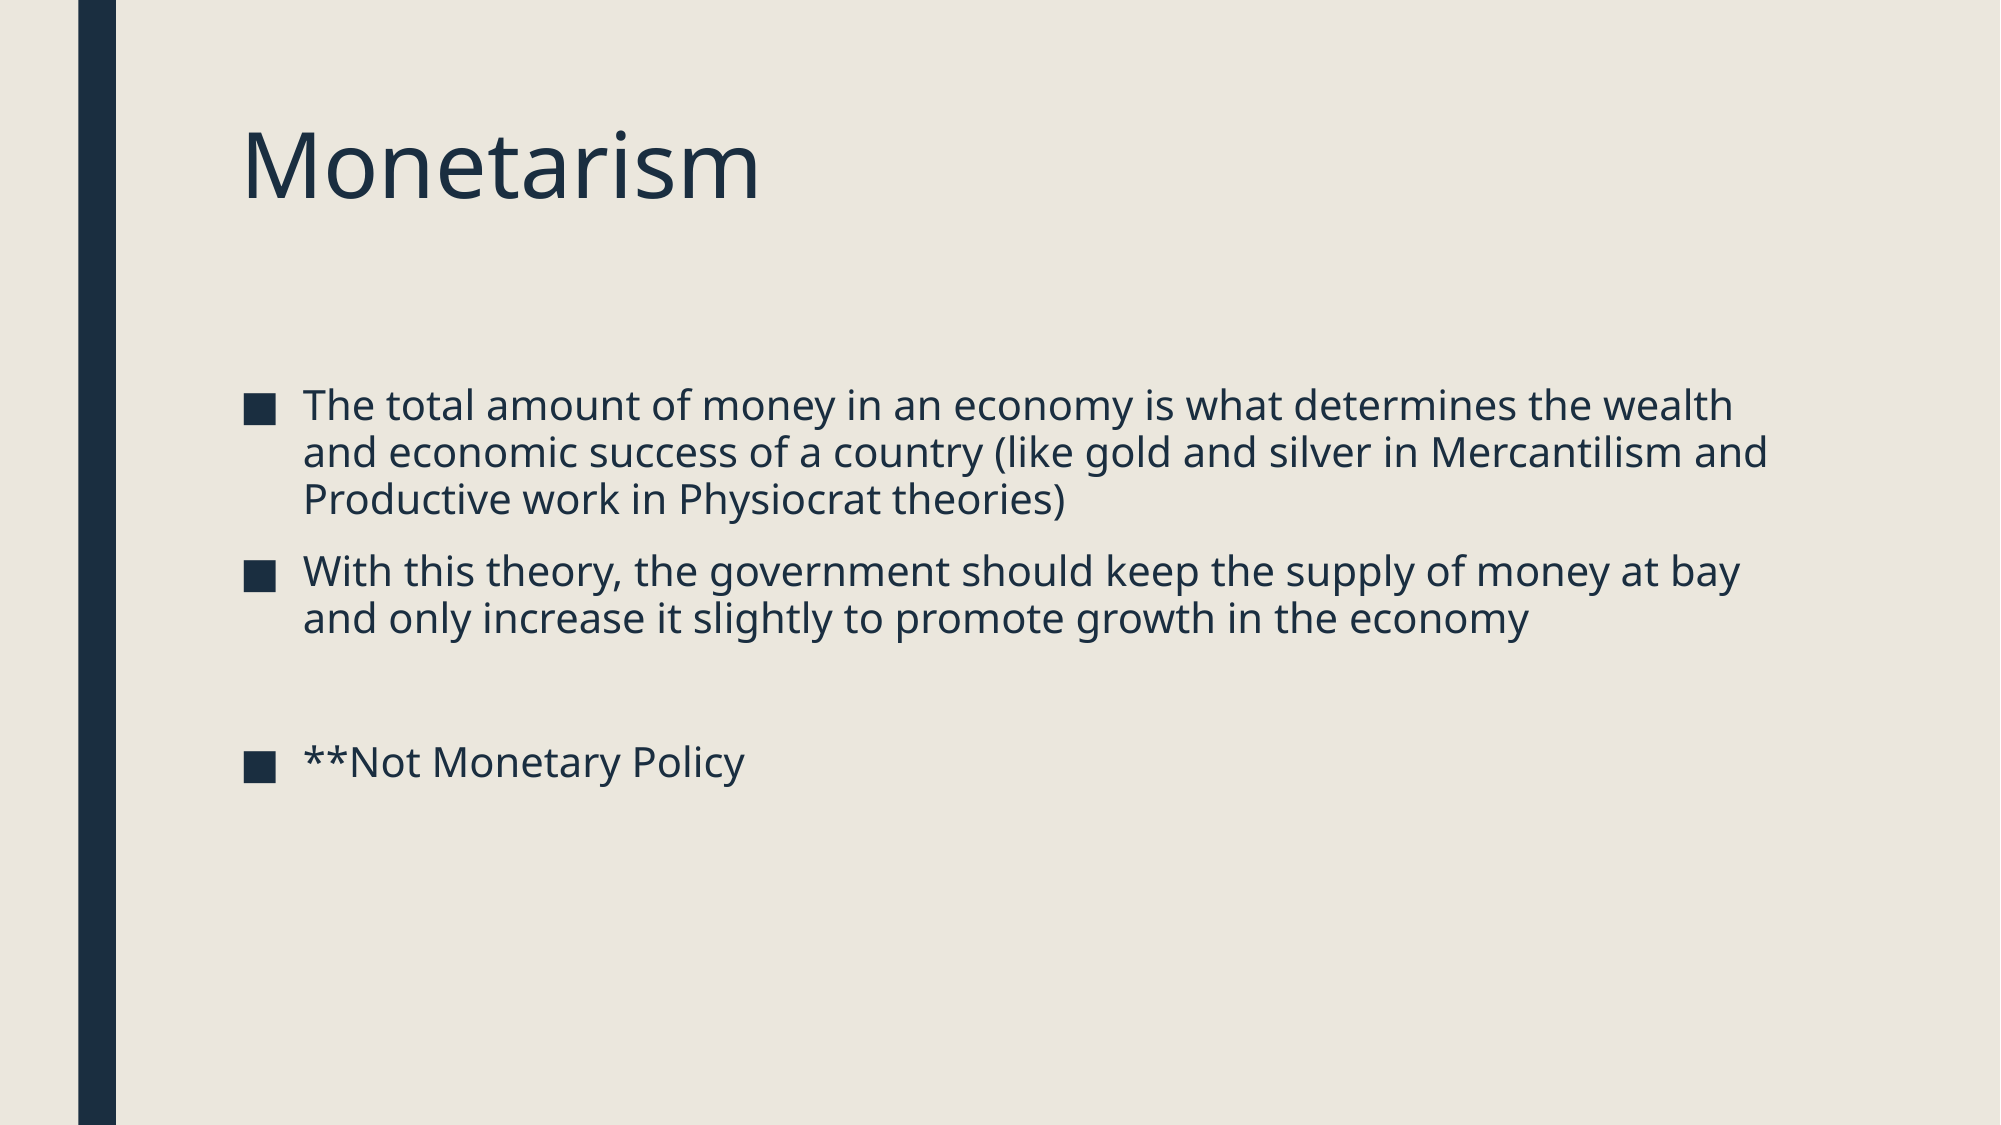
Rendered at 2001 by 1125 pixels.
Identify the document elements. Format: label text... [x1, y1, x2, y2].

list The total amount of money in an economy is what determines the wealth and economic success of a country (like gold and silver in Mercantilism and Productive work in Physiocrat theories) With this theory, the government should keep the supply of money at bay and only increase it slightly to promote growth in the economy **Not Monetary Policy [225, 375, 1800, 963]
title Monetarism [225, 112, 1800, 357]
